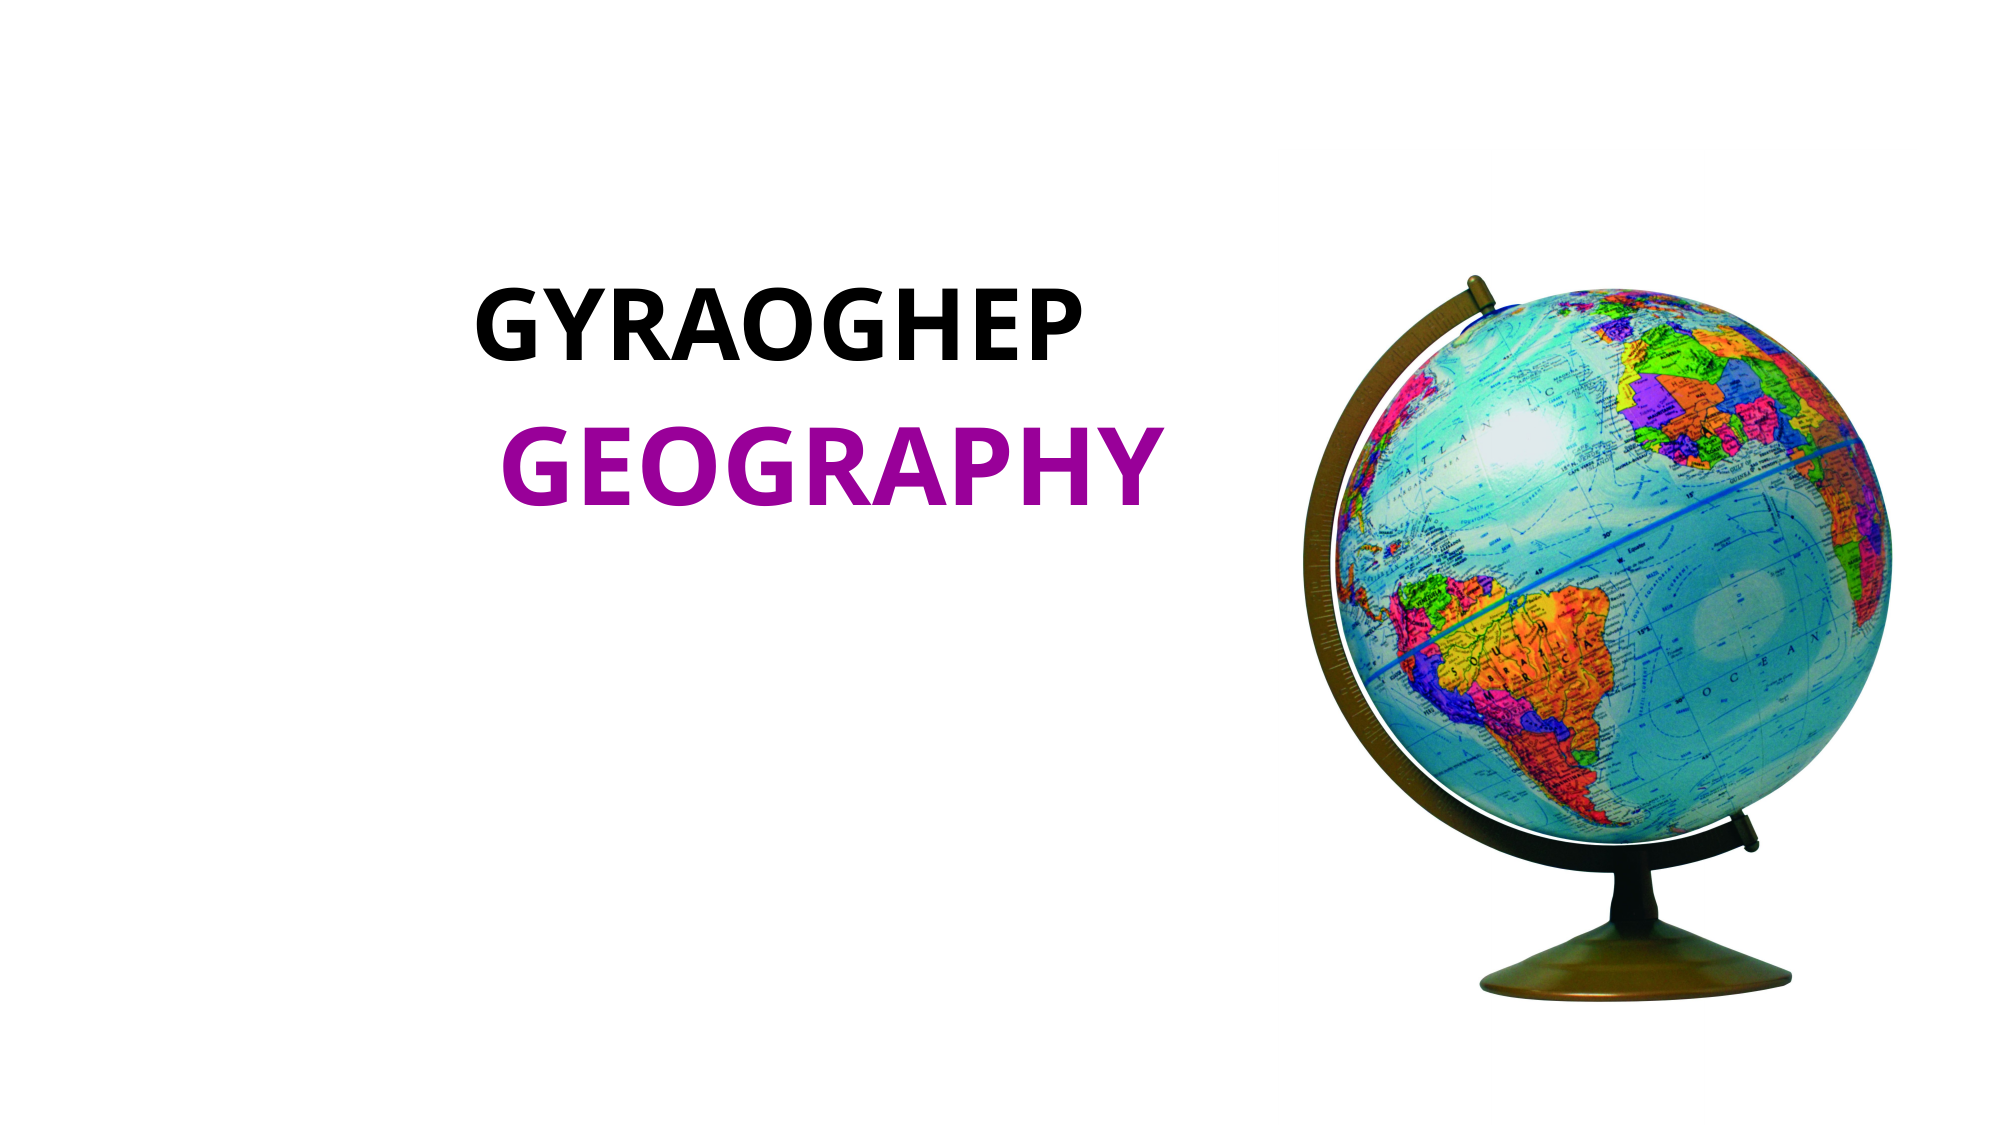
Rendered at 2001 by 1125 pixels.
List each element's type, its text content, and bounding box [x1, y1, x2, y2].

text_box GYRAOGHEP [456, 253, 1278, 388]
text_box GEOGRAPHY [482, 389, 1278, 535]
picture [1278, 149, 1917, 1125]
